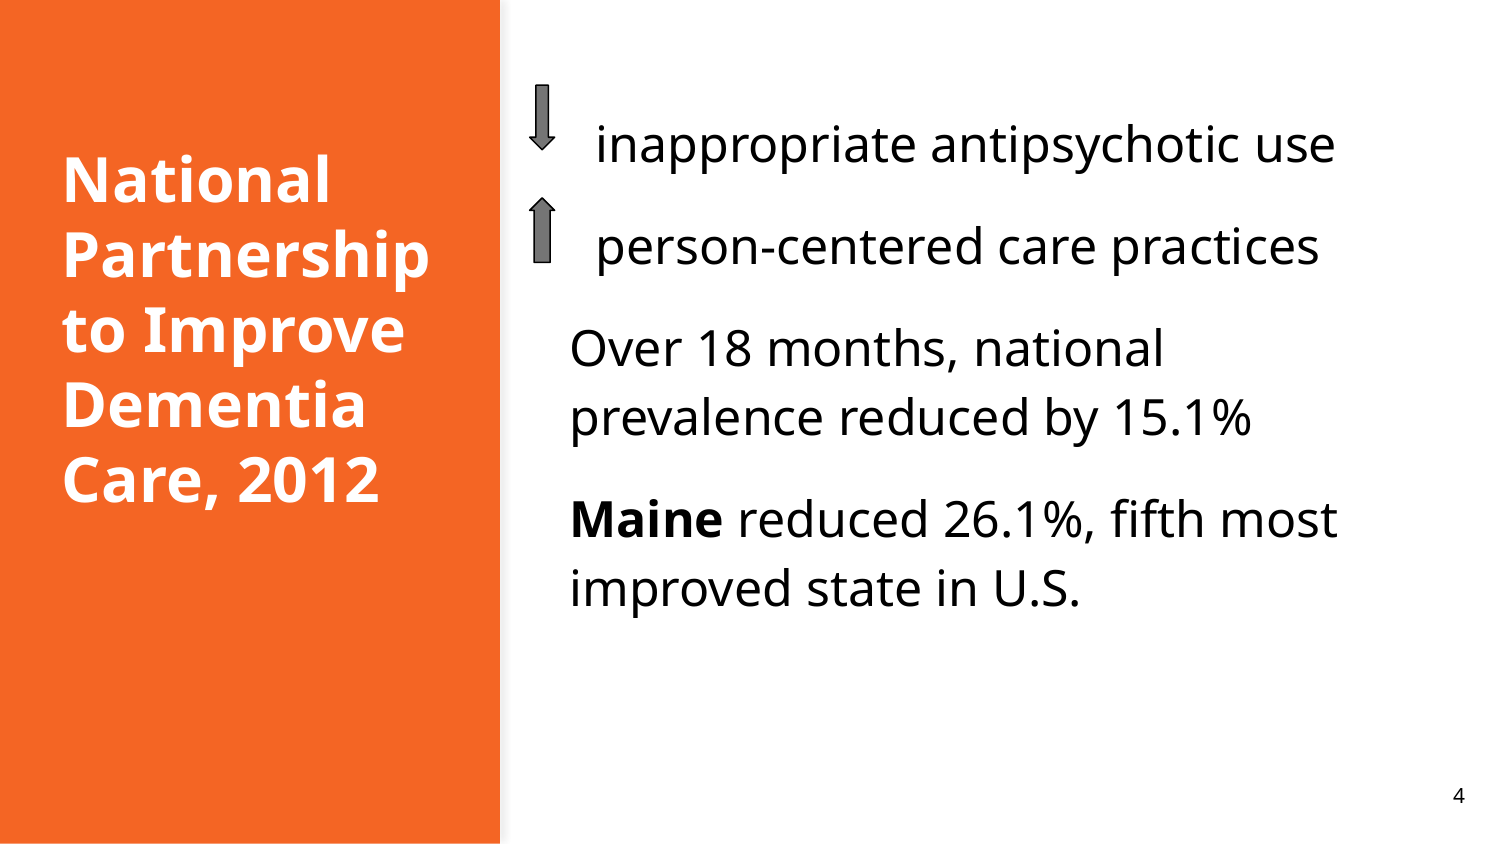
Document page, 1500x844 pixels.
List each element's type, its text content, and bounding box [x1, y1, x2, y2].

text_box [529, 85, 555, 150]
list inappropriate antipsychotic use person-centered care practices Over 18 months, national prevalence reduced by 15.1% Maine reduced 26.1%, fifth most improved state in U.S. [554, 87, 1449, 789]
title National Partnership to Improve Dementia Care, 2012 [46, 50, 454, 751]
text_box [529, 197, 555, 263]
slide_number ‹#› [1389, 764, 1480, 830]
